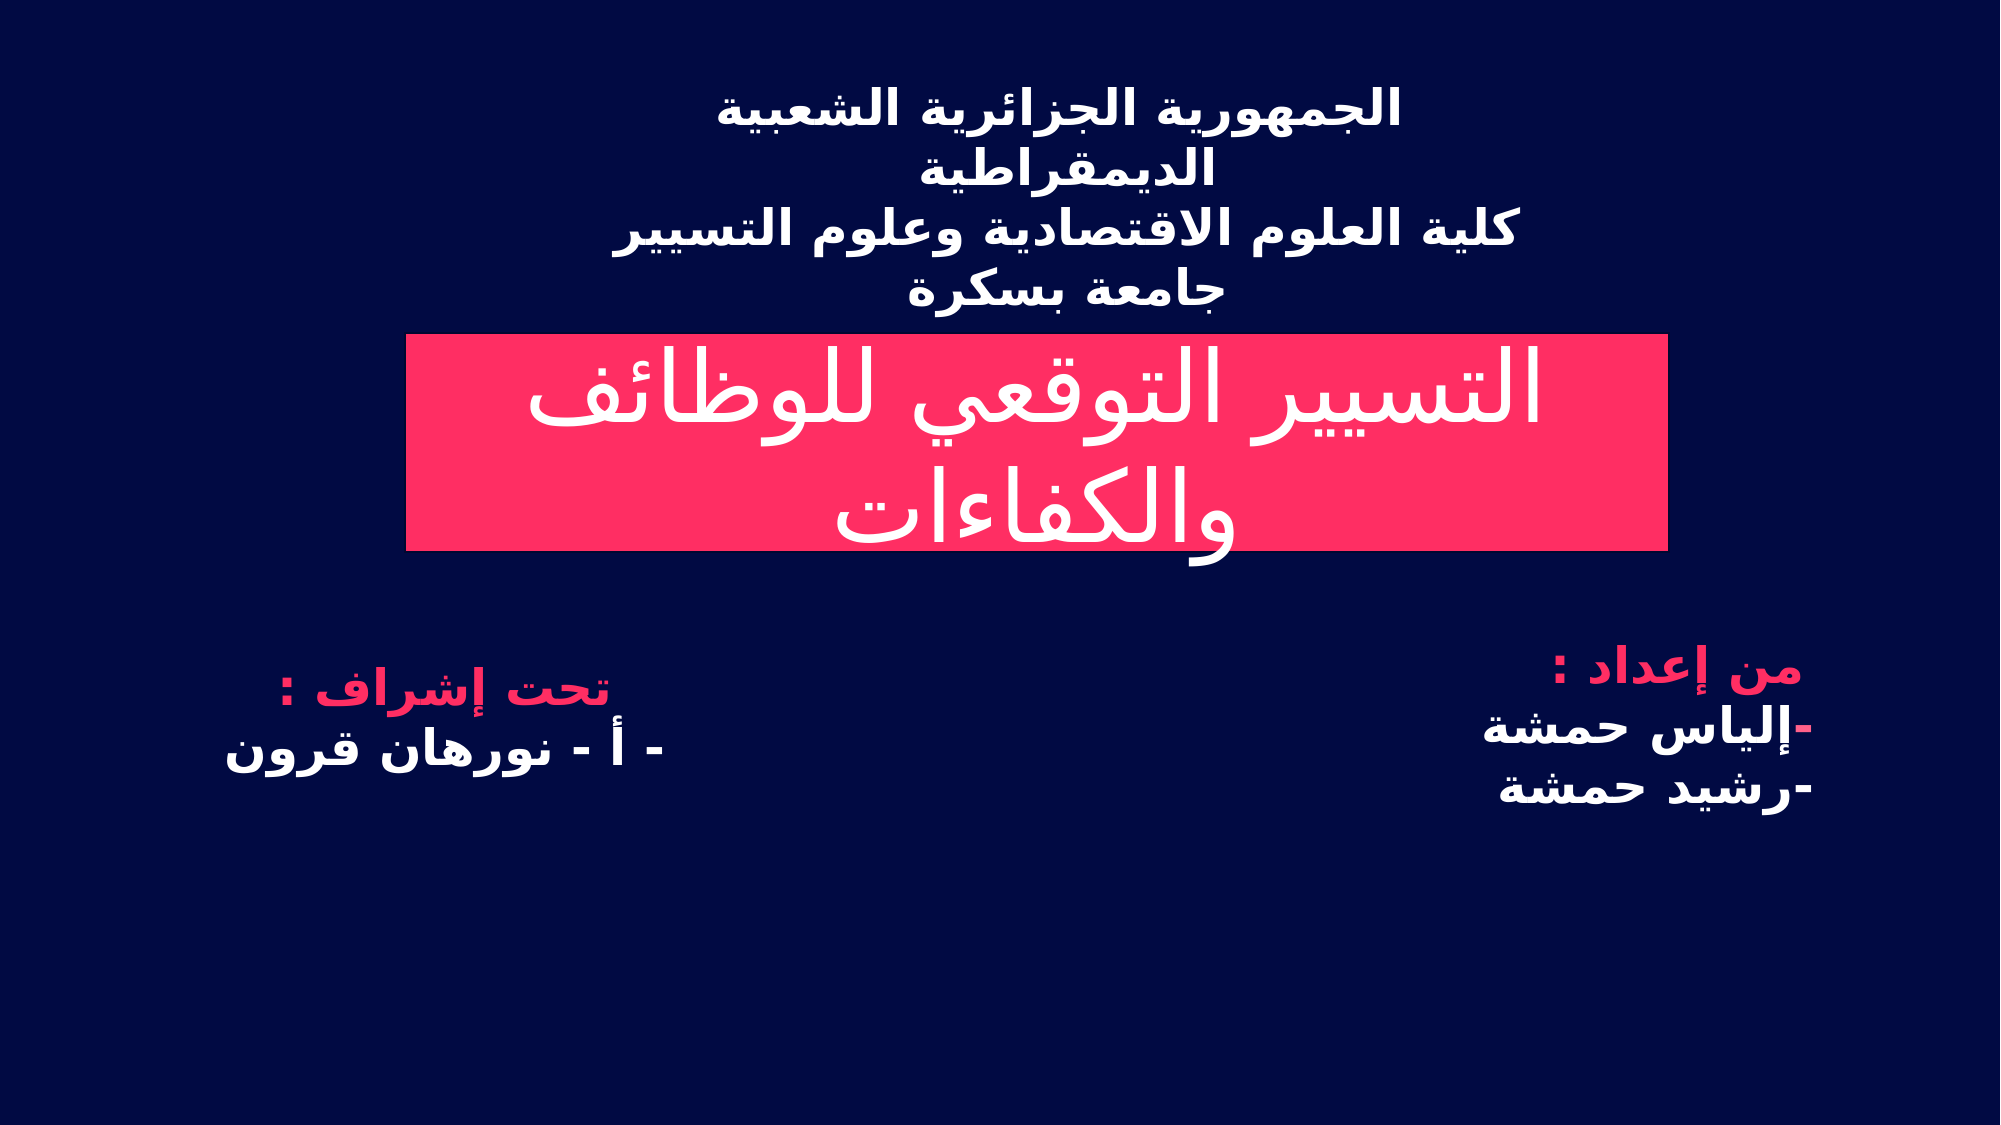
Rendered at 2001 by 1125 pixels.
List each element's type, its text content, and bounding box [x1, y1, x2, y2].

text_box تحت إشراف : - أ - نورهان قرون [209, 648, 681, 784]
text_box من إعداد : -إلياس حمشة -رشيد حمشة [1451, 625, 1829, 821]
text_box التسيير التوقعي للوظائف والكفاءات [404, 332, 1670, 553]
text_box الجمهورية الجزائرية الشعبية الديمقراطية كلية العلوم الاقتصادية وعلوم التسيير جامعة بسكرة [559, 67, 1560, 323]
